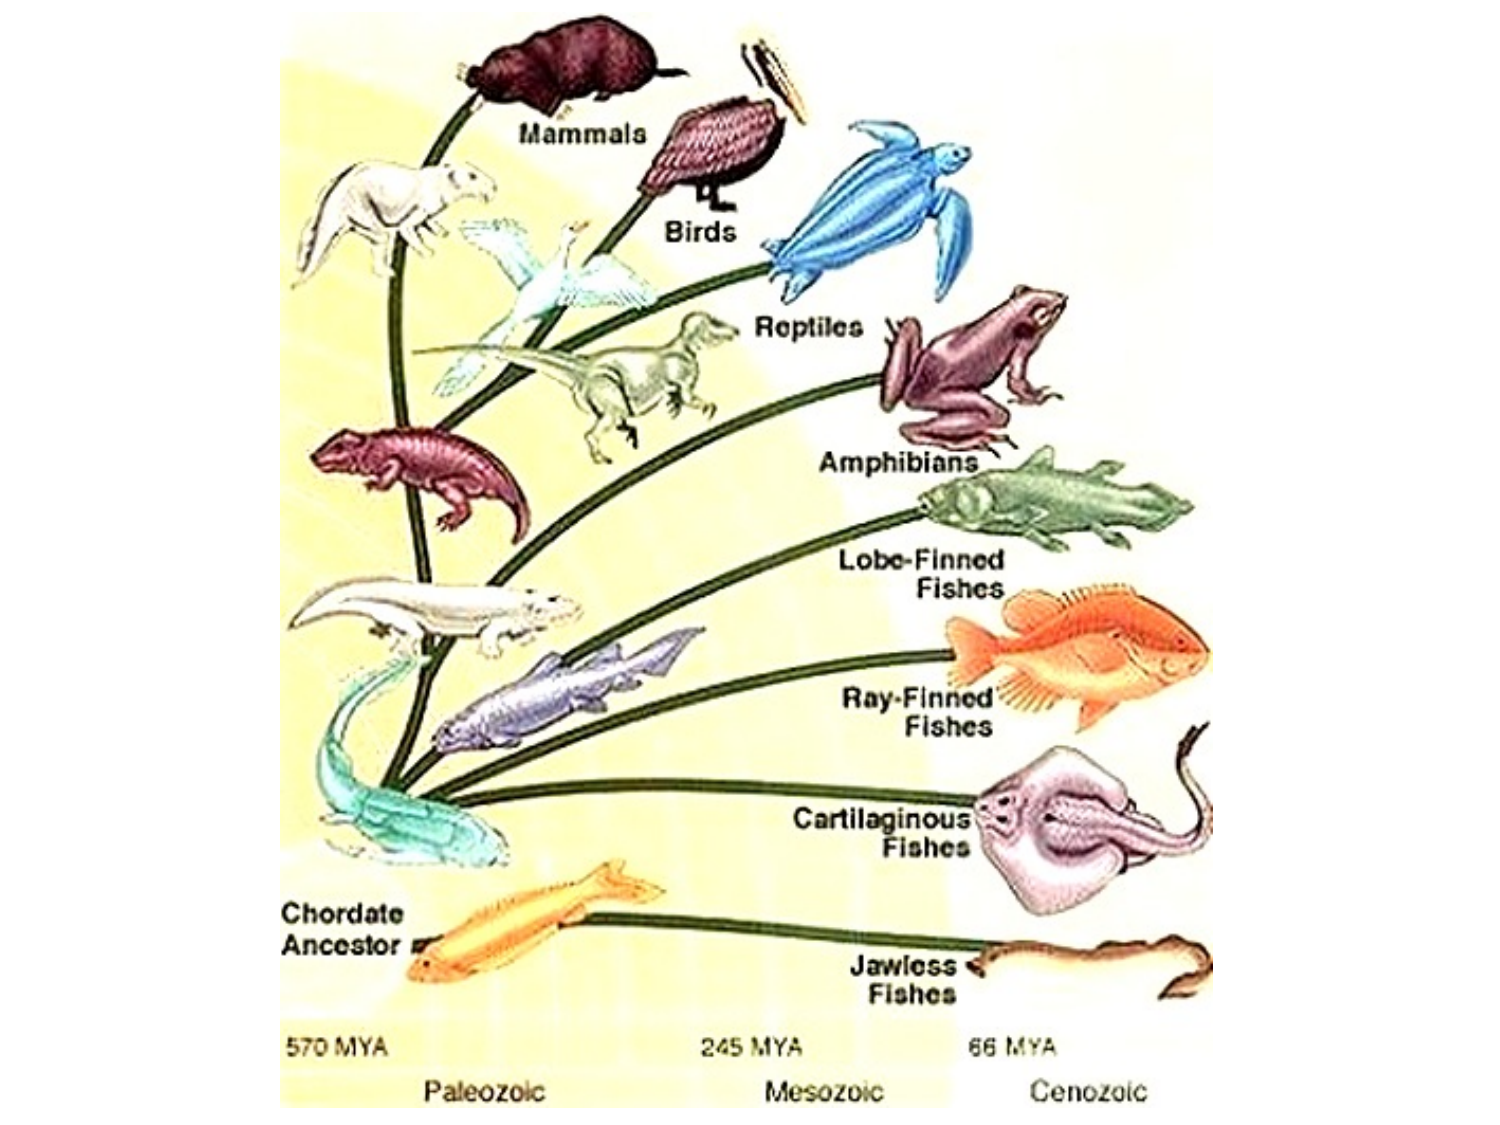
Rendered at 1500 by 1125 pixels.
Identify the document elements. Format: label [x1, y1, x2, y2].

picture [279, 12, 1213, 1108]
